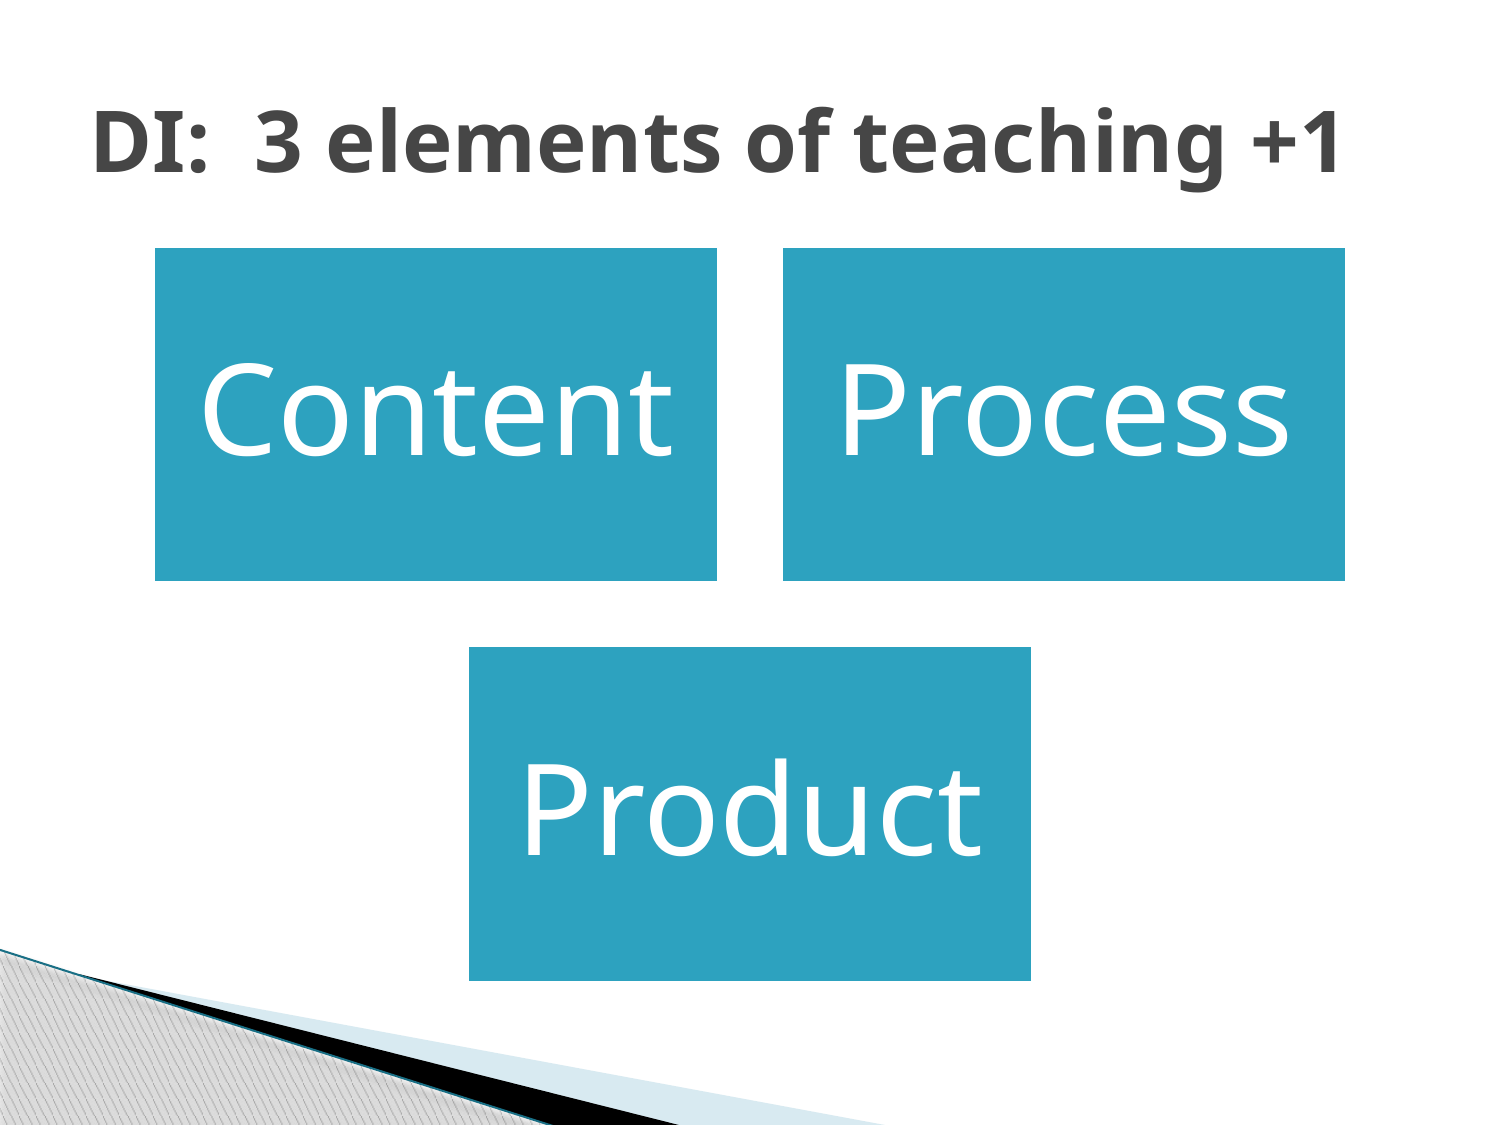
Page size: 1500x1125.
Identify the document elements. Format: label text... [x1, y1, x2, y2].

title DI: 3 elements of teaching +1 [75, 45, 1425, 233]
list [74, 242, 1426, 986]
